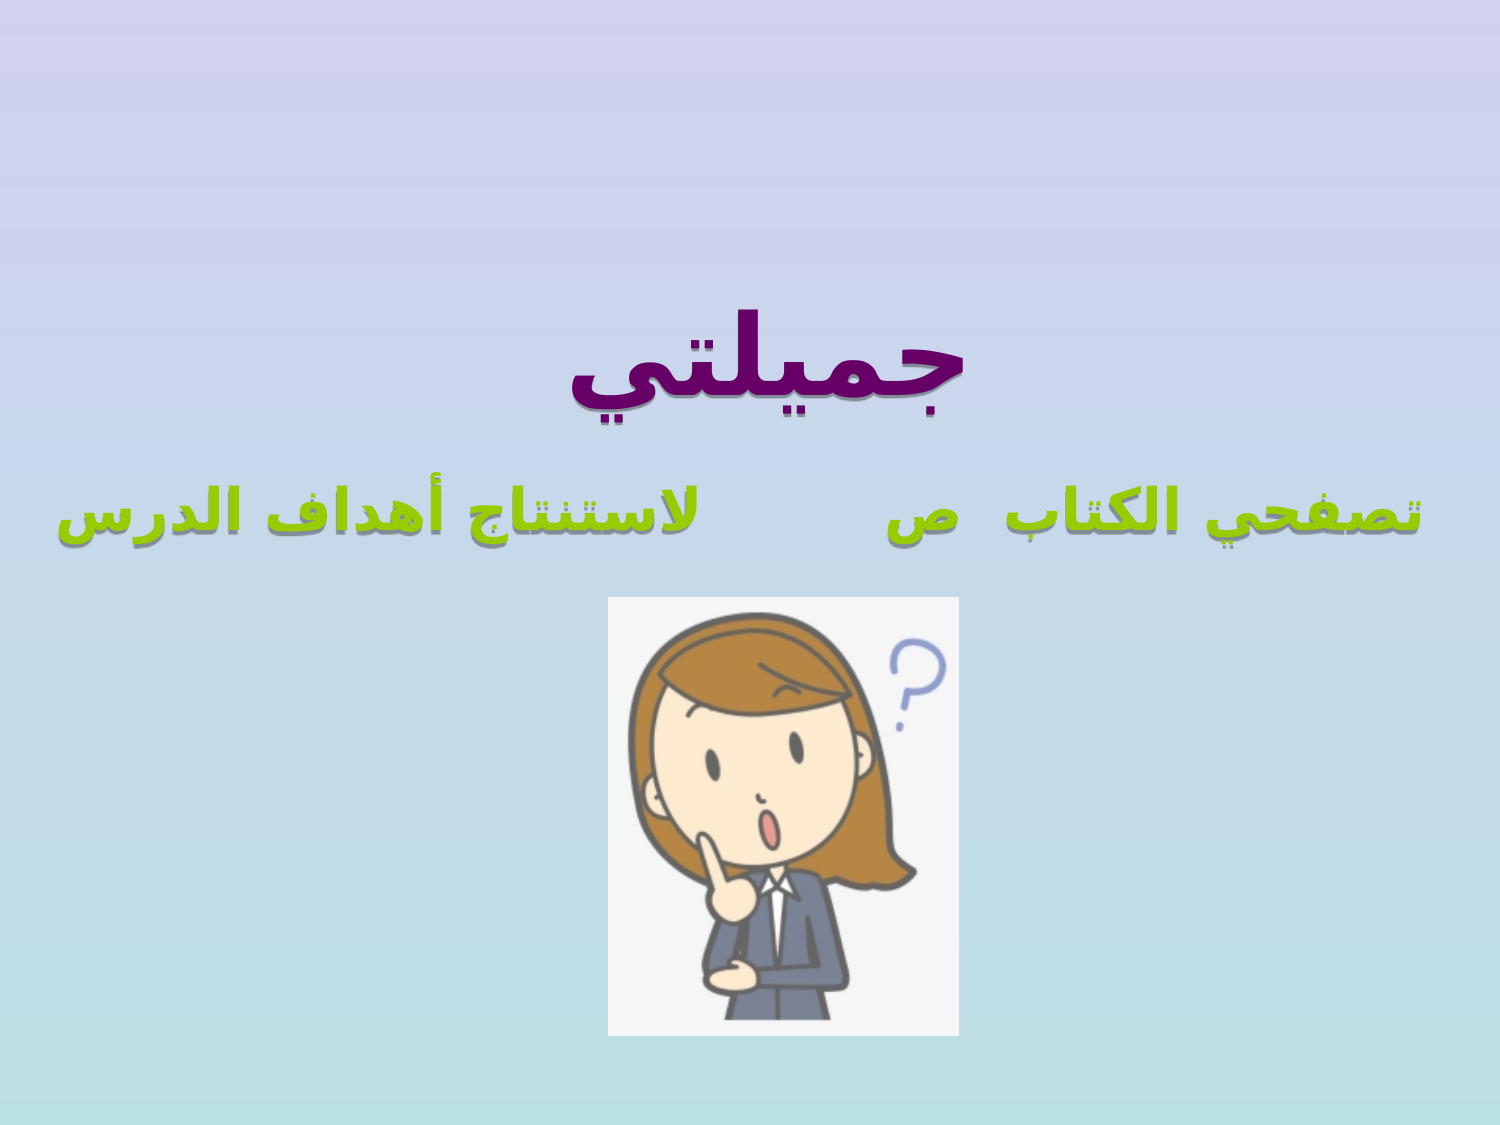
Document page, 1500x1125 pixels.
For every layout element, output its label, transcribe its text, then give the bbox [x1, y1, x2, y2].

picture [608, 597, 959, 1036]
text_box جميلتي تصفحي الكتاب ص لاستنتاج أهداف الدرس [0, 208, 1500, 561]
